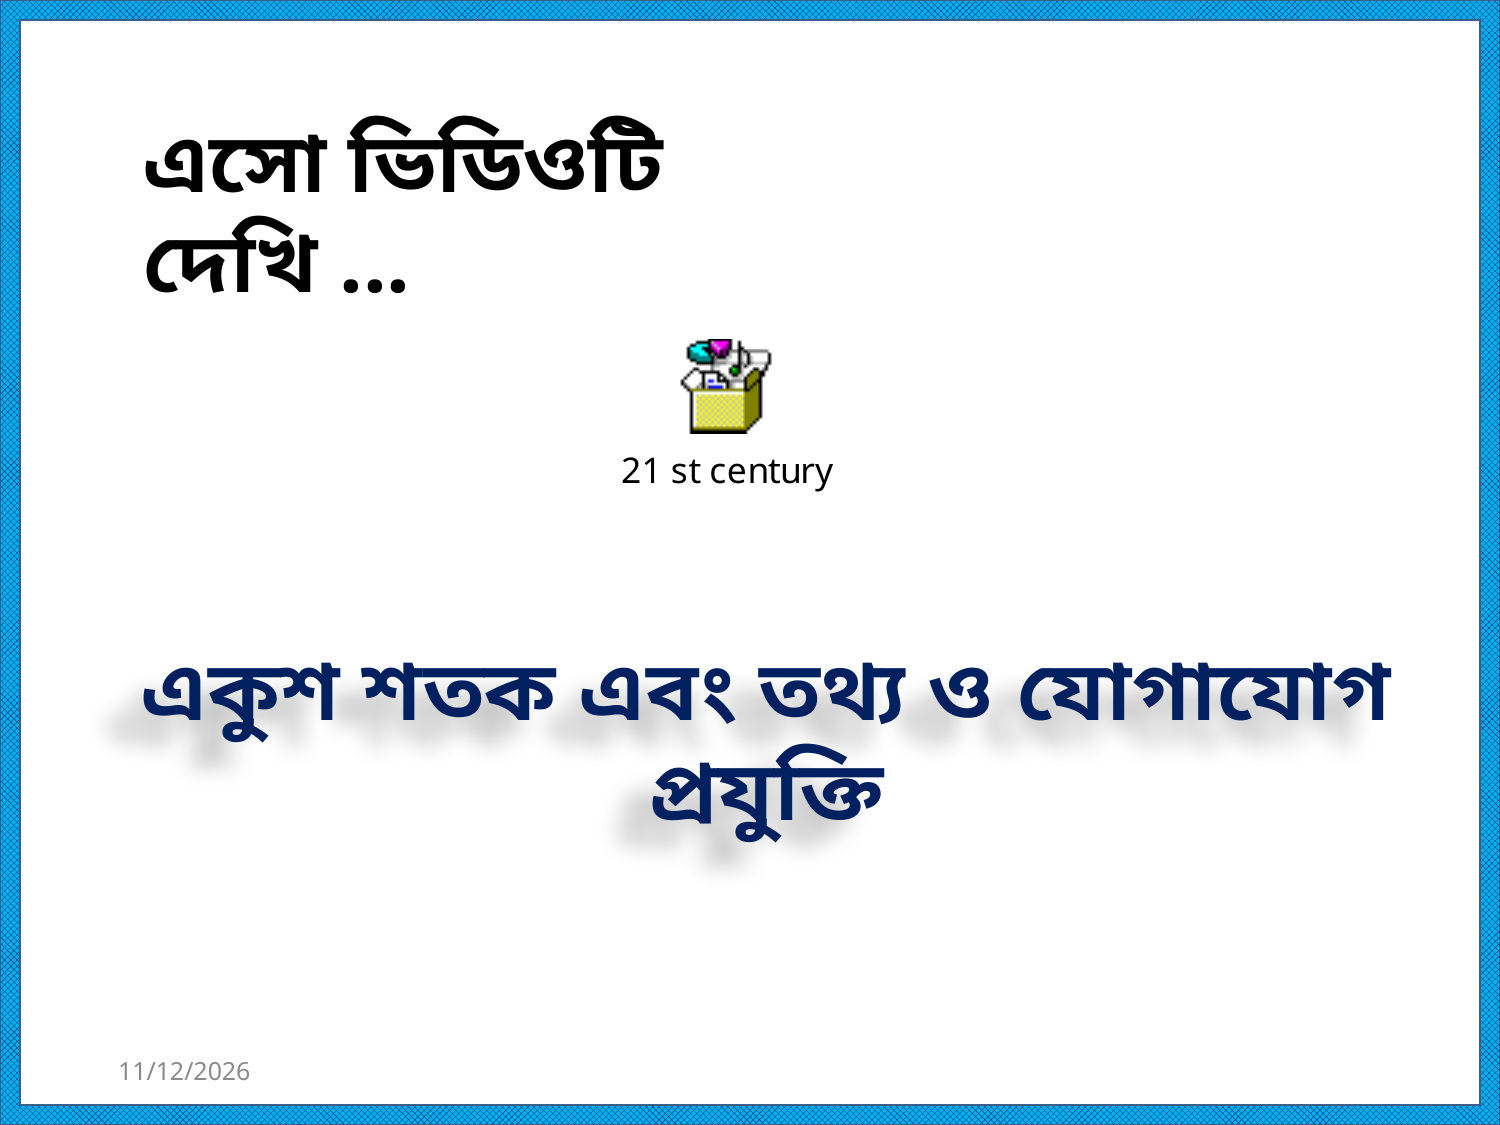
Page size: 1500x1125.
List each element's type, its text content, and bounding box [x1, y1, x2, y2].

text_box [585, 339, 869, 578]
text_box একুশ শতক এবং তথ্য ও যোগাযোগ প্রযুক্তি [105, 629, 1429, 845]
text_box এসো ভিডিওটি দেখি ... [128, 101, 869, 317]
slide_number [103, 1042, 441, 1103]
